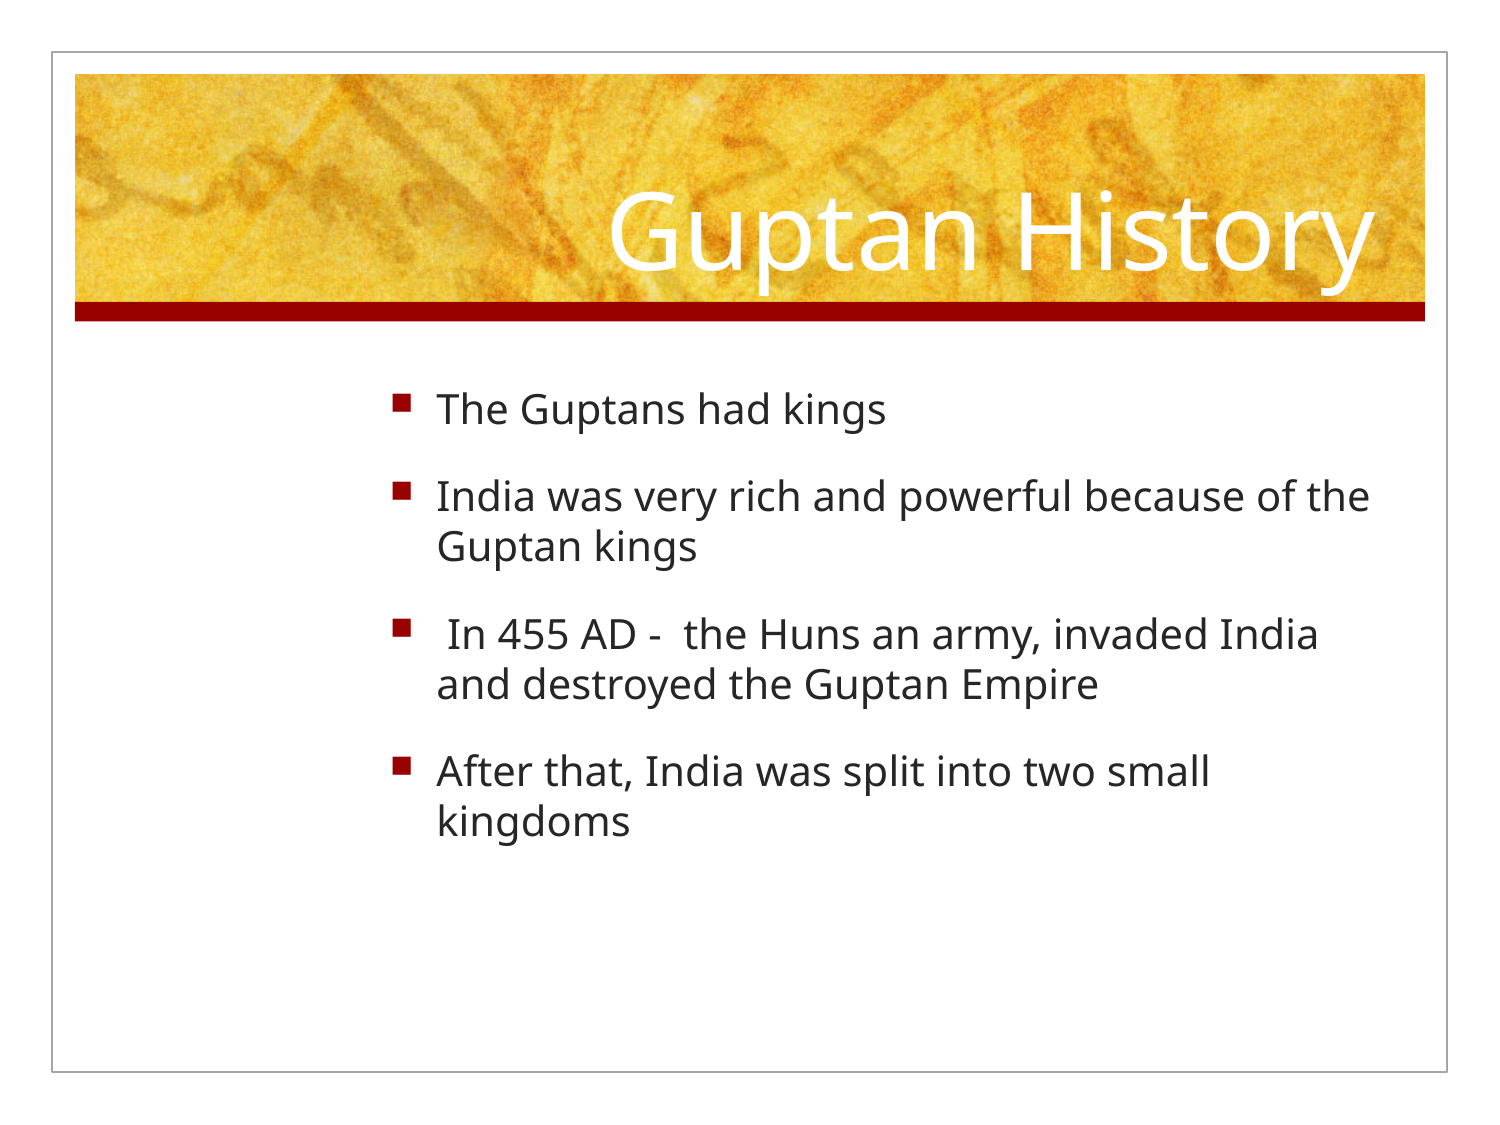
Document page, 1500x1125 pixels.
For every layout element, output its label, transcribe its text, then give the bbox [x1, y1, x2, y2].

picture [75, 74, 1425, 301]
list The Guptans had kings India was very rich and powerful because of the Guptan kings In 455 AD - the Huns an army, invaded India and destroyed the Guptan Empire After that, India was split into two small kingdoms [375, 375, 1392, 1005]
title Guptan History [108, 74, 1392, 292]
